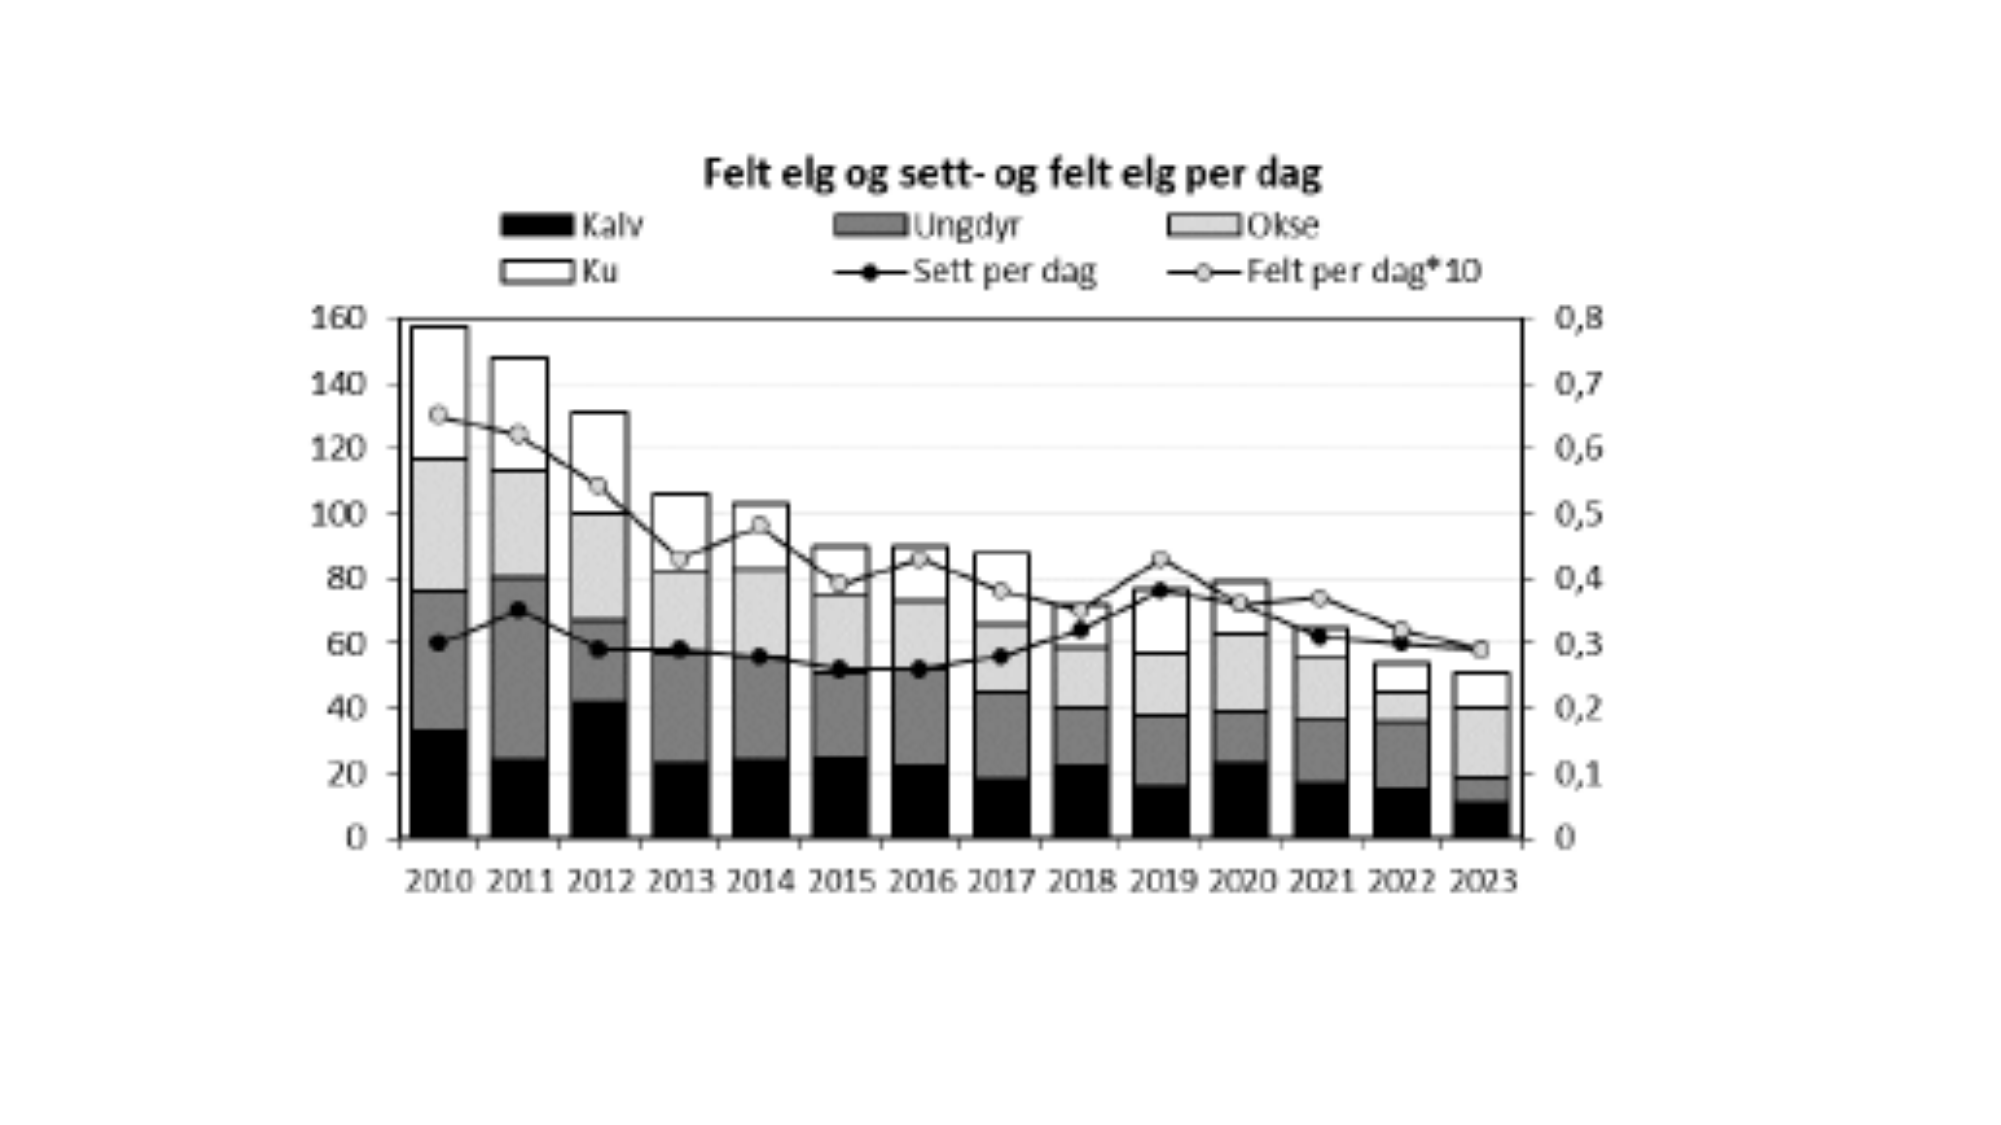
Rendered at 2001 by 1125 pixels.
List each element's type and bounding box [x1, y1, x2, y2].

picture [240, 97, 1650, 960]
